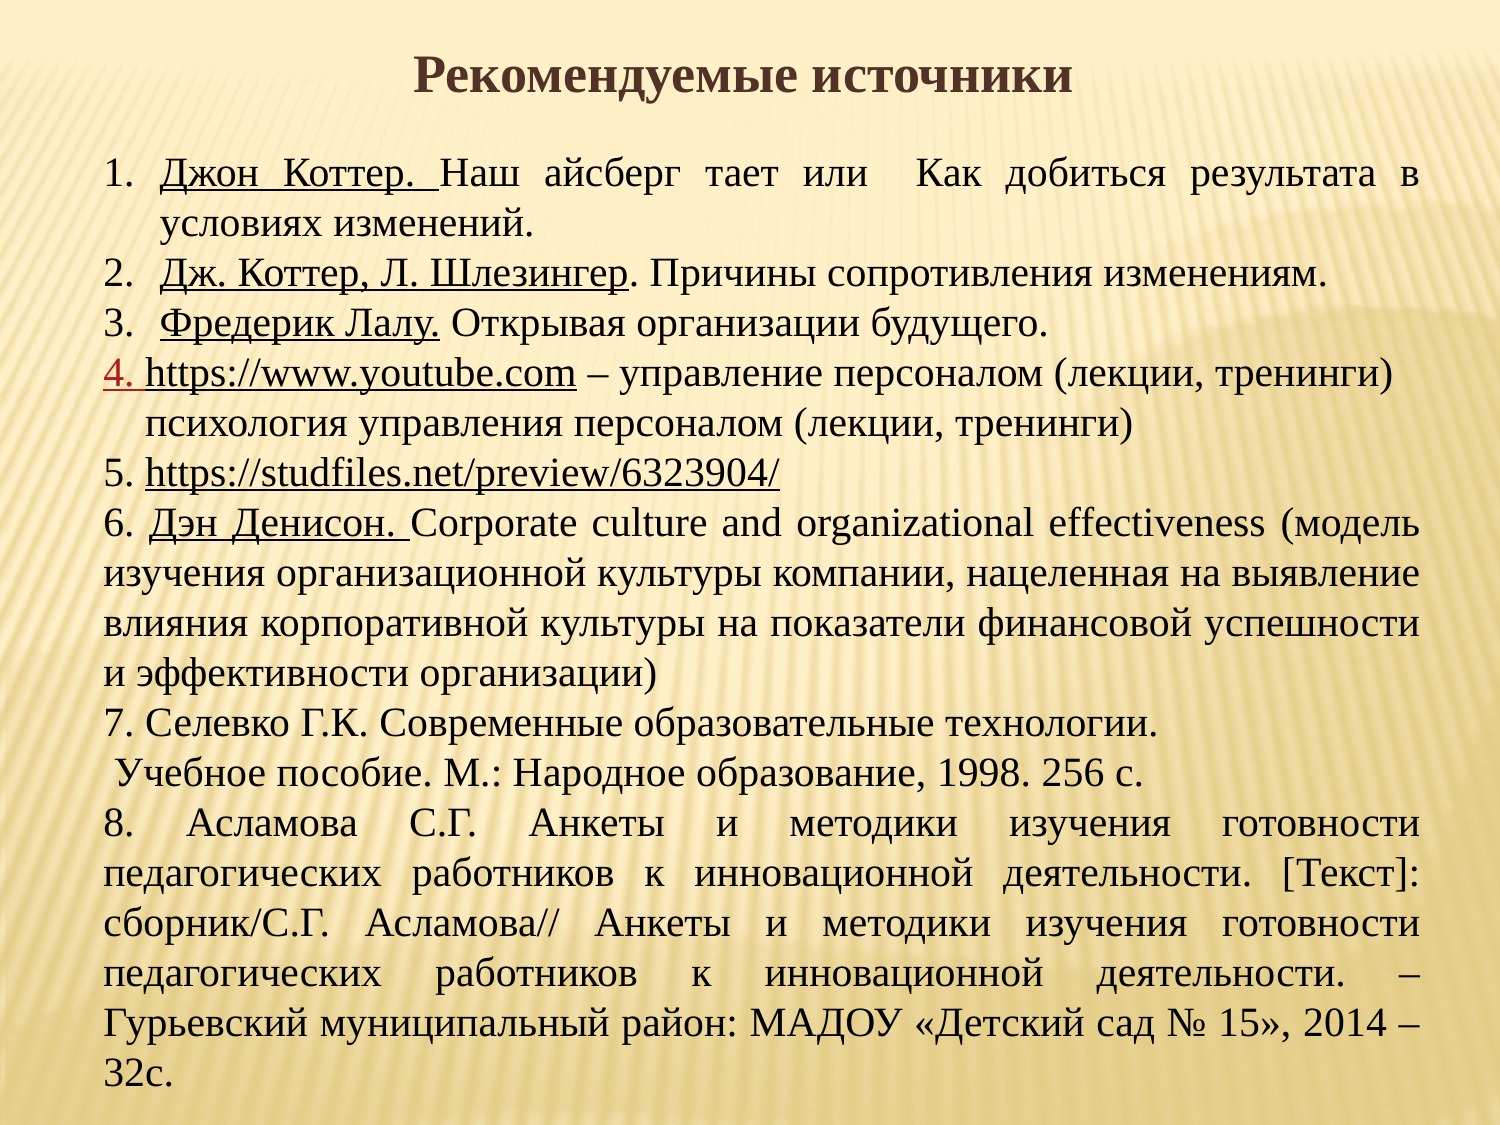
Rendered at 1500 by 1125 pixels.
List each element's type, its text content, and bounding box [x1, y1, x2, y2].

text_box Рекомендуемые источники [112, 30, 1376, 111]
text_box Джон Коттер. Наш айсберг тает или Как добиться результата в условиях изменений. Дж. Коттер, Л. Шлезингер. Причины сопротивления изменениям. Фредерик Лалу. Открывая организации будущего. 4. https://www.youtube.com – управление персоналом (лекции, тренинги) психология управления персоналом (лекции, тренинги) 5. https://studfiles.net/preview/6323904/ 6. Дэн Денисон. Corporate culture and organizational effectiveness (модель изучения организационной культуры компании, нацеленная на выявление влияния корпоративной культуры на показатели финансовой успешности и эффективности организации) 7. Селевко Г.К. Современные образовательные технологии. Учебное пособие. М.: Народное образование, 1998. 256 с. 8. Асламова С.Г. Анкеты и методики изучения готовности педагогических работников к инновационной деятельности. [Текст]: сборник/С.Г. Асламова// Анкеты и методики изучения готовности педагогических работников к инновационной деятельности. – Гурьевский муниципальный район: МАДОУ «Детский сад № 15», 2014 – 32с. [88, 137, 1436, 1125]
